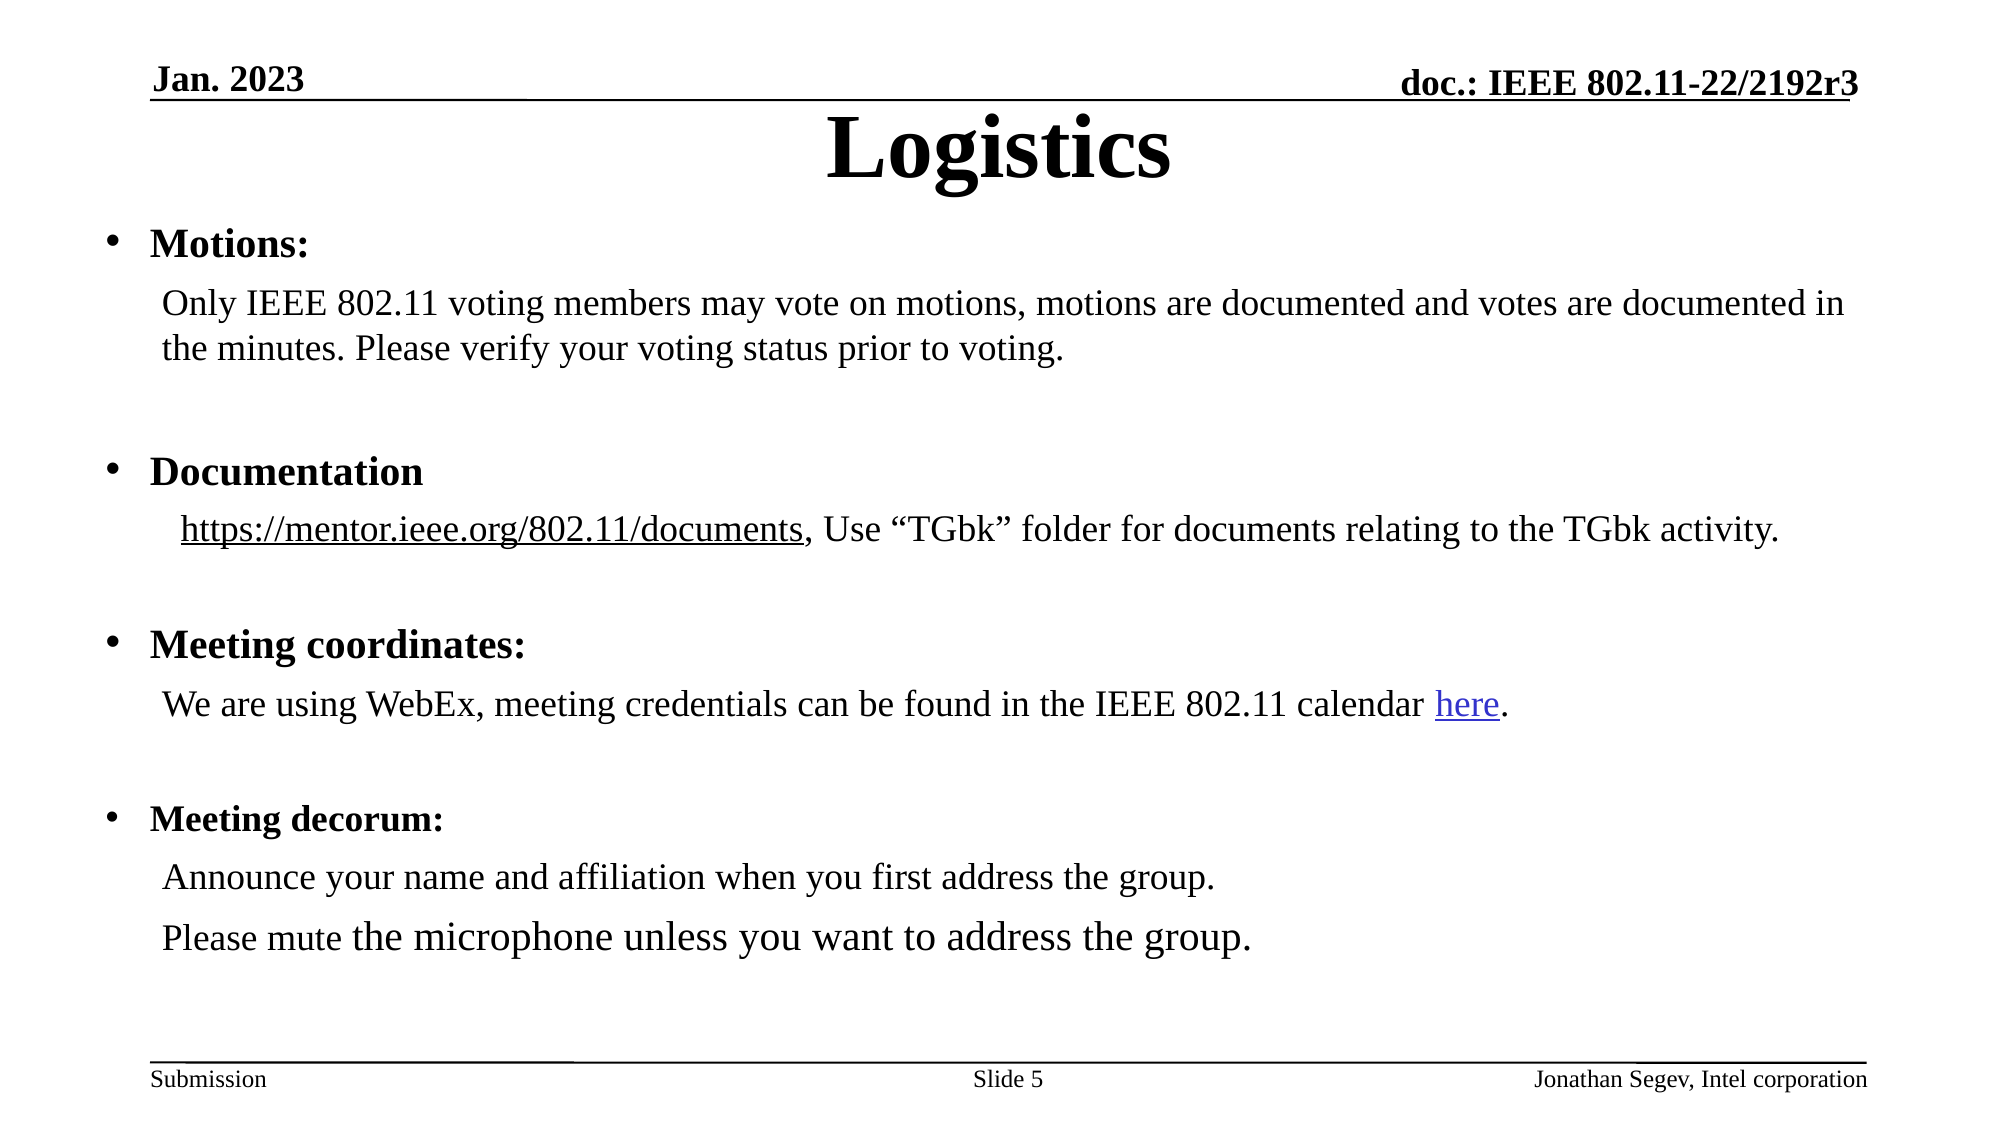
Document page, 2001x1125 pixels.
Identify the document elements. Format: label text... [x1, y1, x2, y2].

footer Jonathan Segev, Intel corporation [1171, 1061, 1869, 1093]
slide_number Slide 5 [950, 1061, 1067, 1123]
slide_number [152, 54, 563, 100]
list Motions: Only IEEE 802.11 voting members may vote on motions, motions are documented and votes are documented in the minutes. Please verify your voting status prior to voting. Documentation https://mentor.ieee.org/802.11/documents, Use “TGbk” folder for documents relating to the TGbk activity. Meeting coordinates: We are using WebEx, meeting credentials can be found in the IEEE 802.11 calendar here. Meeting decorum: Announce your name and affiliation when you first address the group. Please mute the microphone unless you want to address the group. [90, 207, 1898, 1000]
title Logistics [149, 112, 1850, 170]
